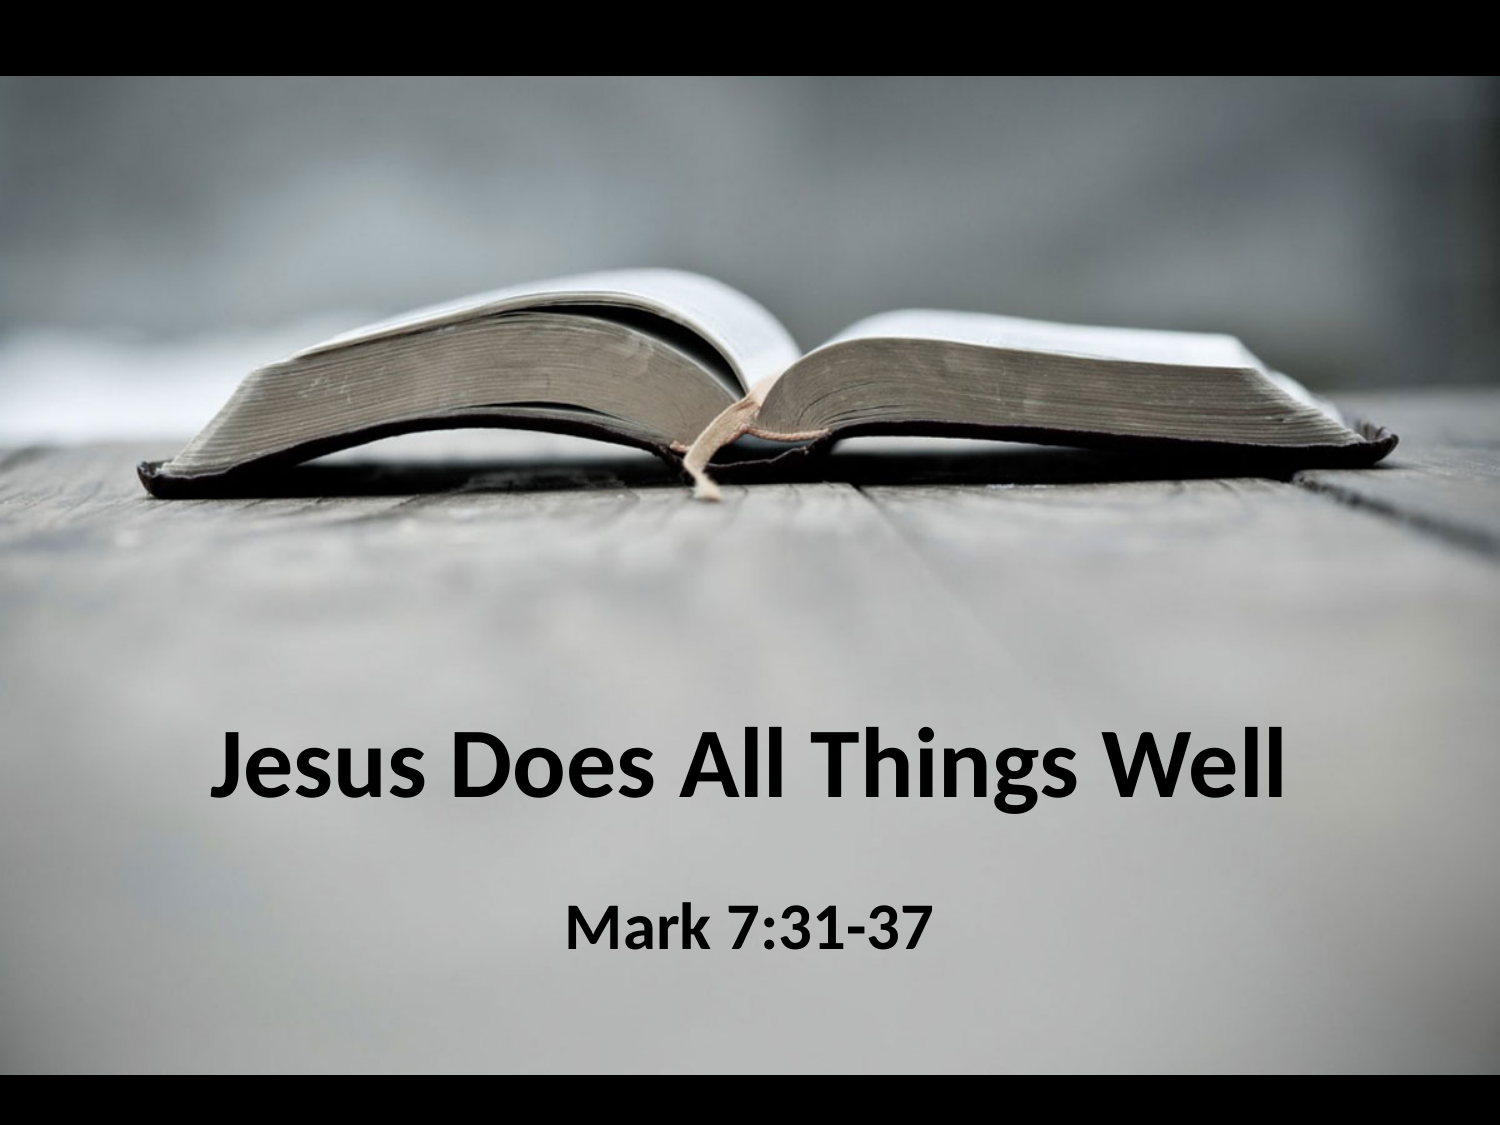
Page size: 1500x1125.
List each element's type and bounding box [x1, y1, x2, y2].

picture [0, 76, 1500, 1076]
